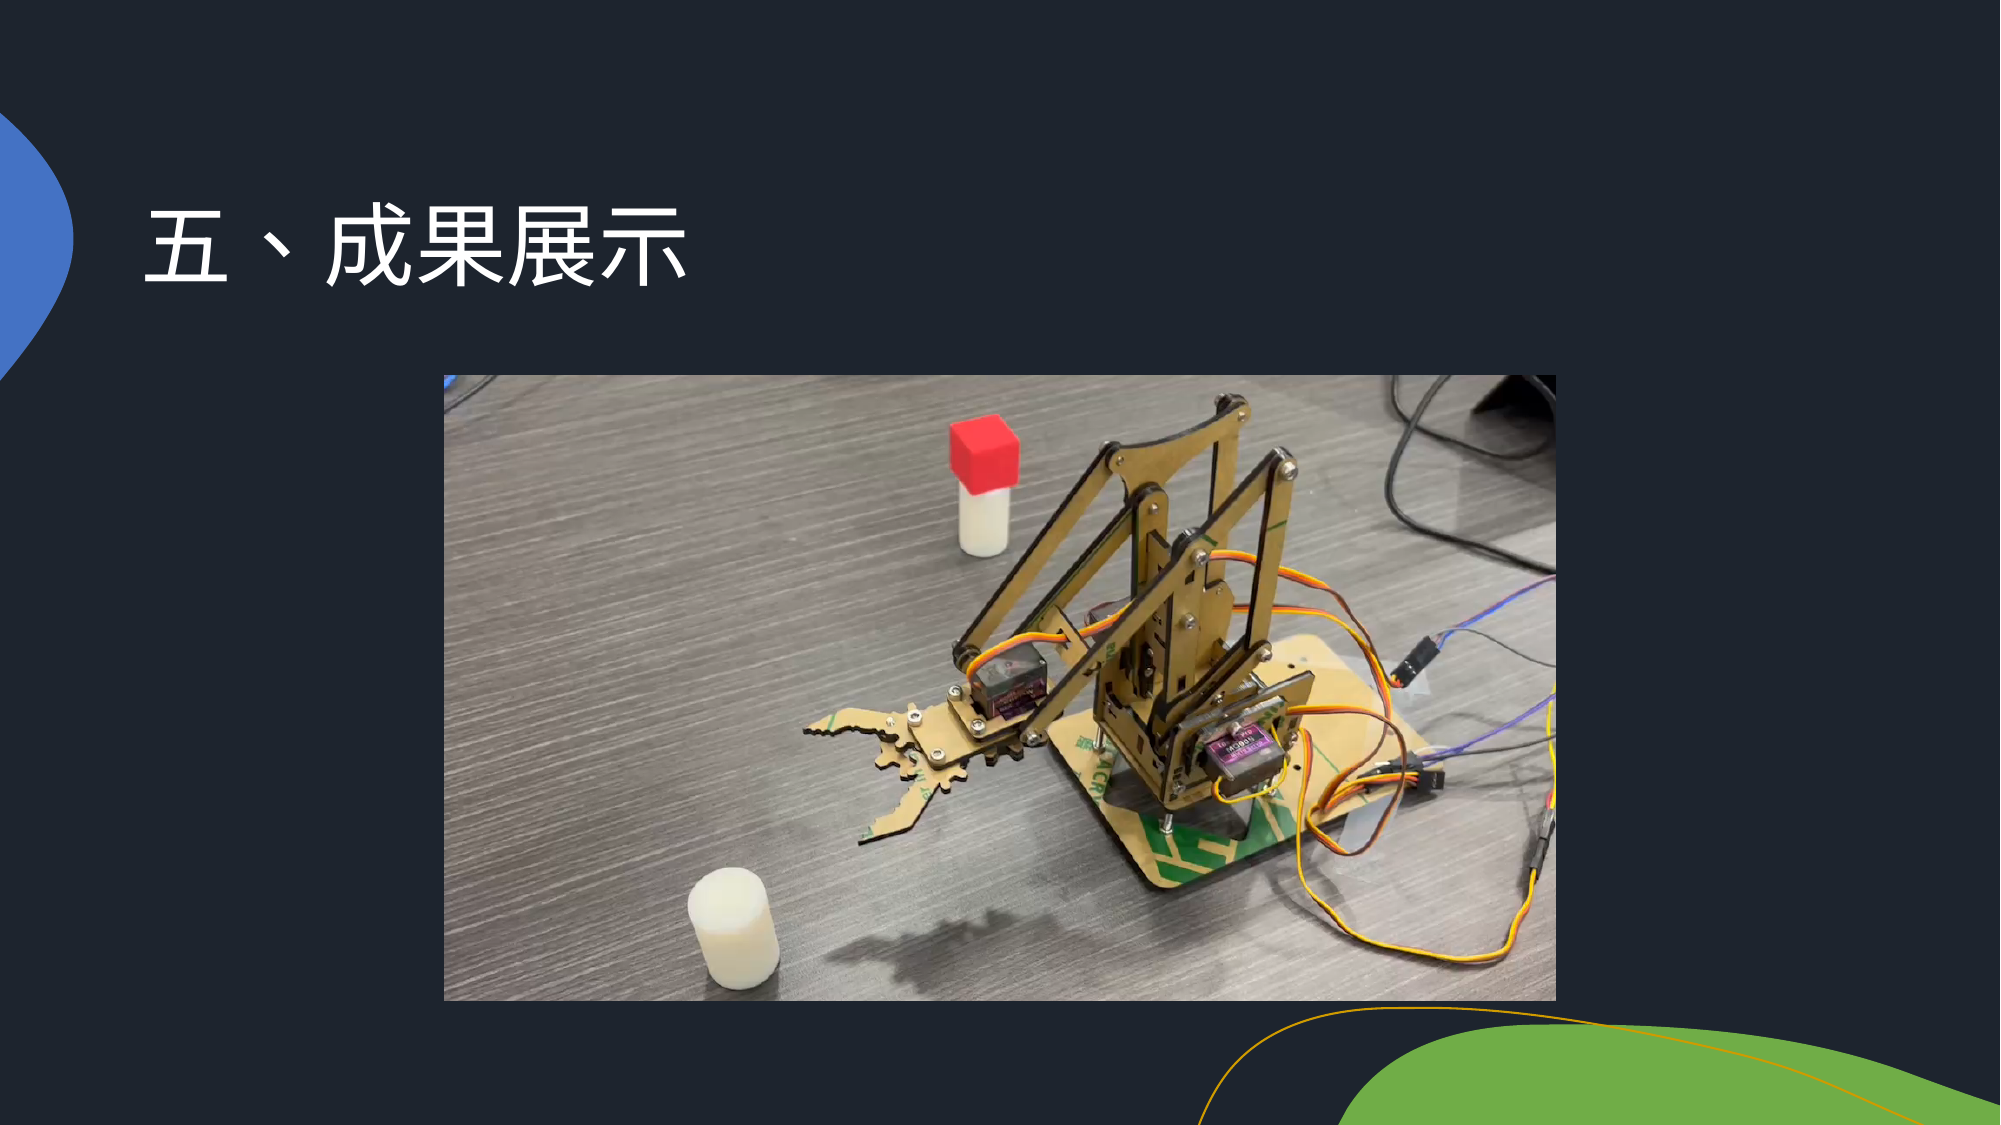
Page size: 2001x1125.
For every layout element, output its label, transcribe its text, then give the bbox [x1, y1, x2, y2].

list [443, 374, 1557, 1002]
title 五、成果展示 [125, 125, 1875, 375]
